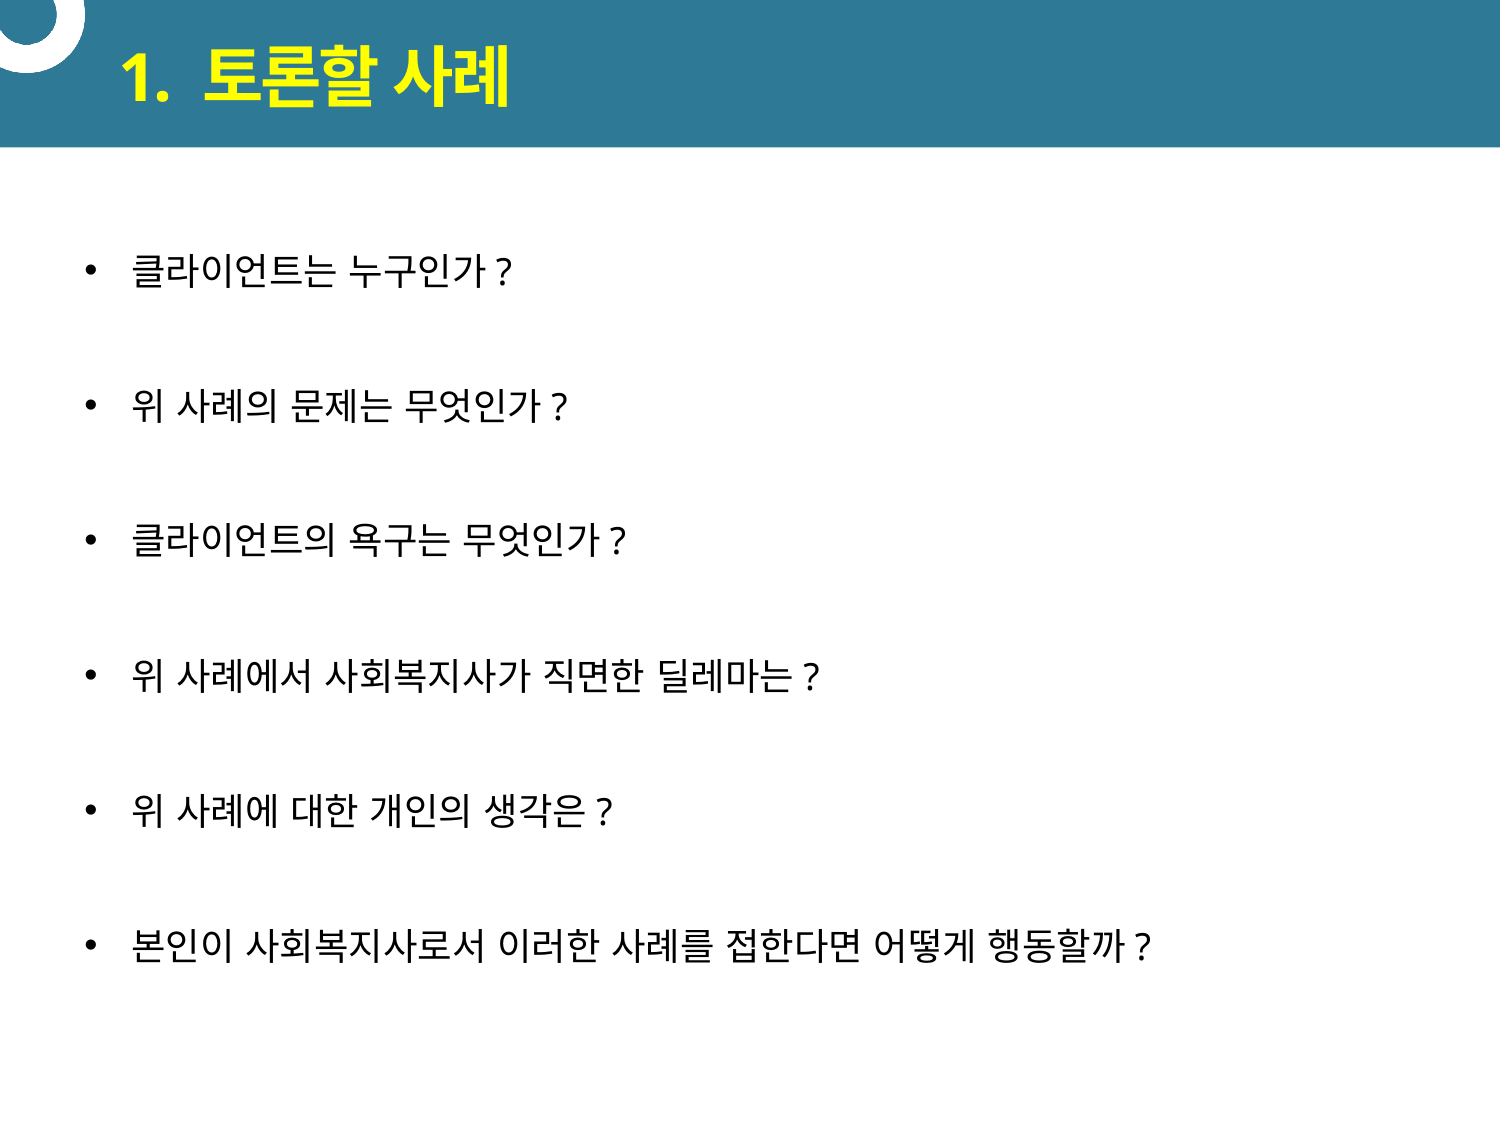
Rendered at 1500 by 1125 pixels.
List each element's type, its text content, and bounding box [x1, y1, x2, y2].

picture [0, 0, 85, 73]
title 1. 토론할 사례 [103, 32, 1463, 128]
text_box 클라이언트는 누구인가? 위 사례의 문제는 무엇인가? 클라이언트의 욕구는 무엇인가? 위 사례에서 사회복지사가 직면한 딜레마는? 위 사례에 대한 개인의 생각은? 본인이 사회복지사로서 이러한 사례를 접한다면 어떻게 행동할까? [69, 217, 1393, 975]
